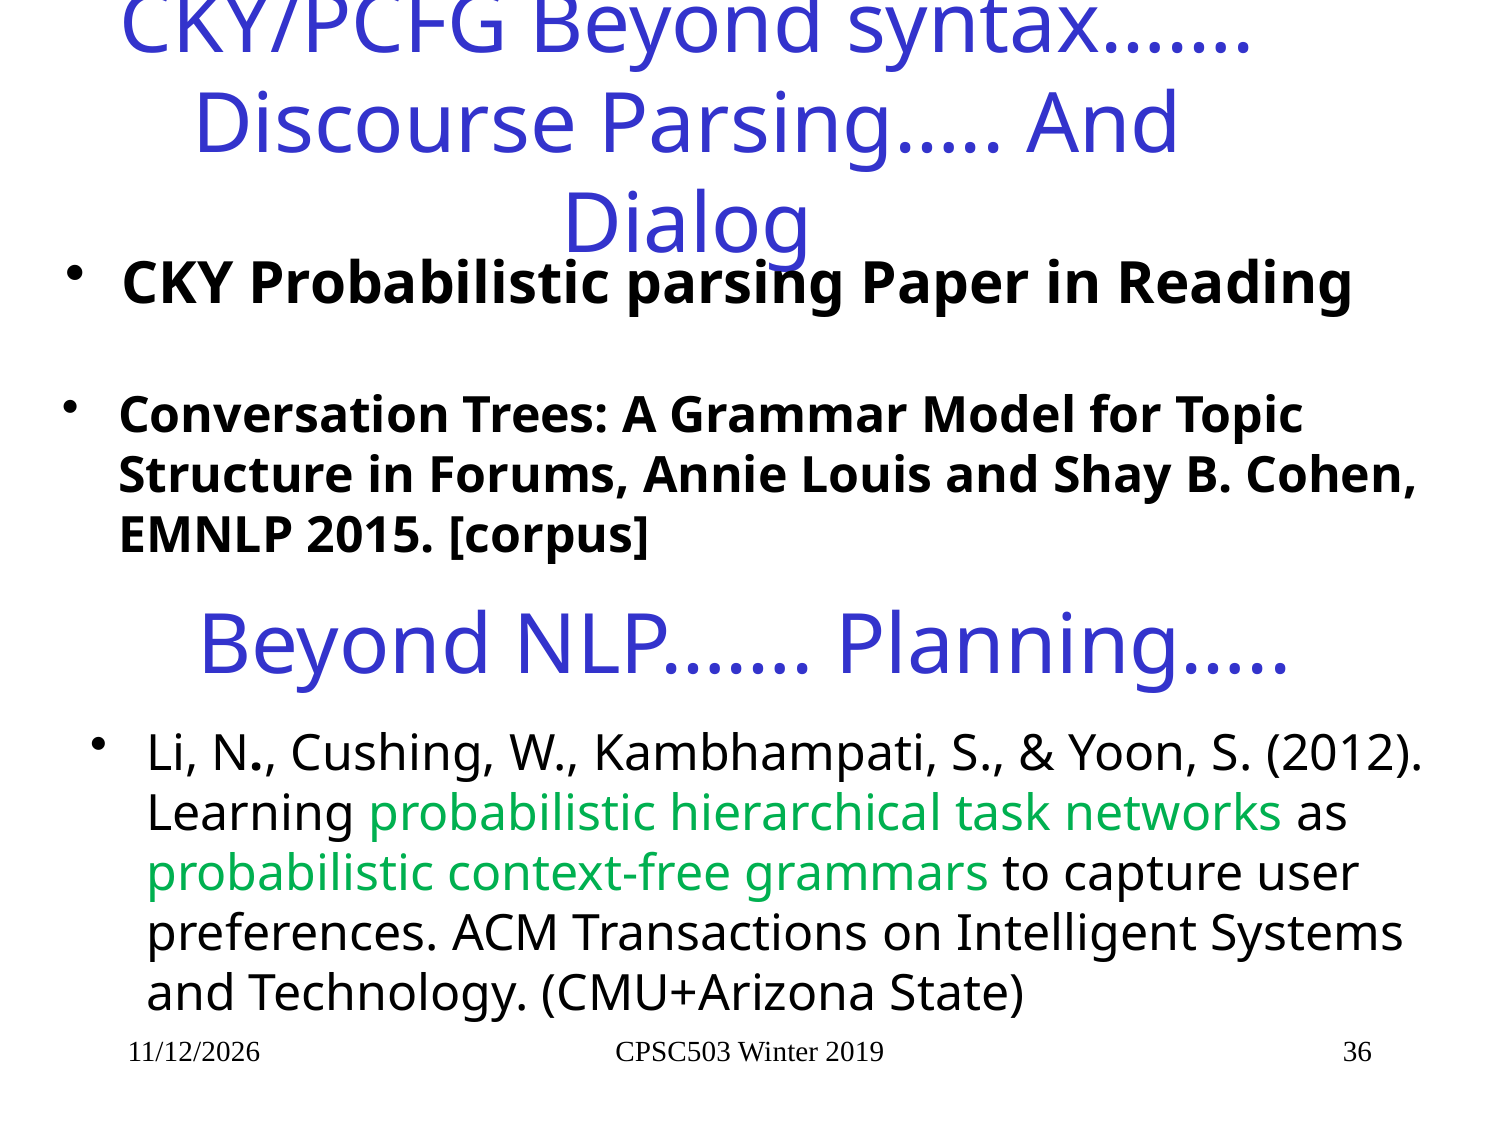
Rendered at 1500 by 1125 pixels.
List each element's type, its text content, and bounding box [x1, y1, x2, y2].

slide_number 36 [1074, 1024, 1388, 1101]
footer CPSC503 Winter 2019 [512, 1024, 988, 1101]
list Conversation Trees: A Grammar Model for Topic Structure in Forums, Annie Louis and Shay B. Cohen, EMNLP 2015. [corpus] [46, 374, 1448, 501]
list Li, N., Cushing, W., Kambhampati, S., & Yoon, S. (2012). Learning probabilistic hierarchical task networks as probabilistic context-free grammars to capture user preferences. ACM Transactions on Intelligent Systems and Technology. (CMU+Arizona State) [74, 712, 1476, 1051]
list CKY Probabilistic parsing Paper in Reading [49, 237, 1451, 363]
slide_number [112, 1024, 426, 1101]
text_box CKY/PCFG Beyond syntax……. Discourse Parsing….. And Dialog [49, 24, 1325, 213]
title Beyond NLP……. Planning….. [107, 545, 1383, 712]
